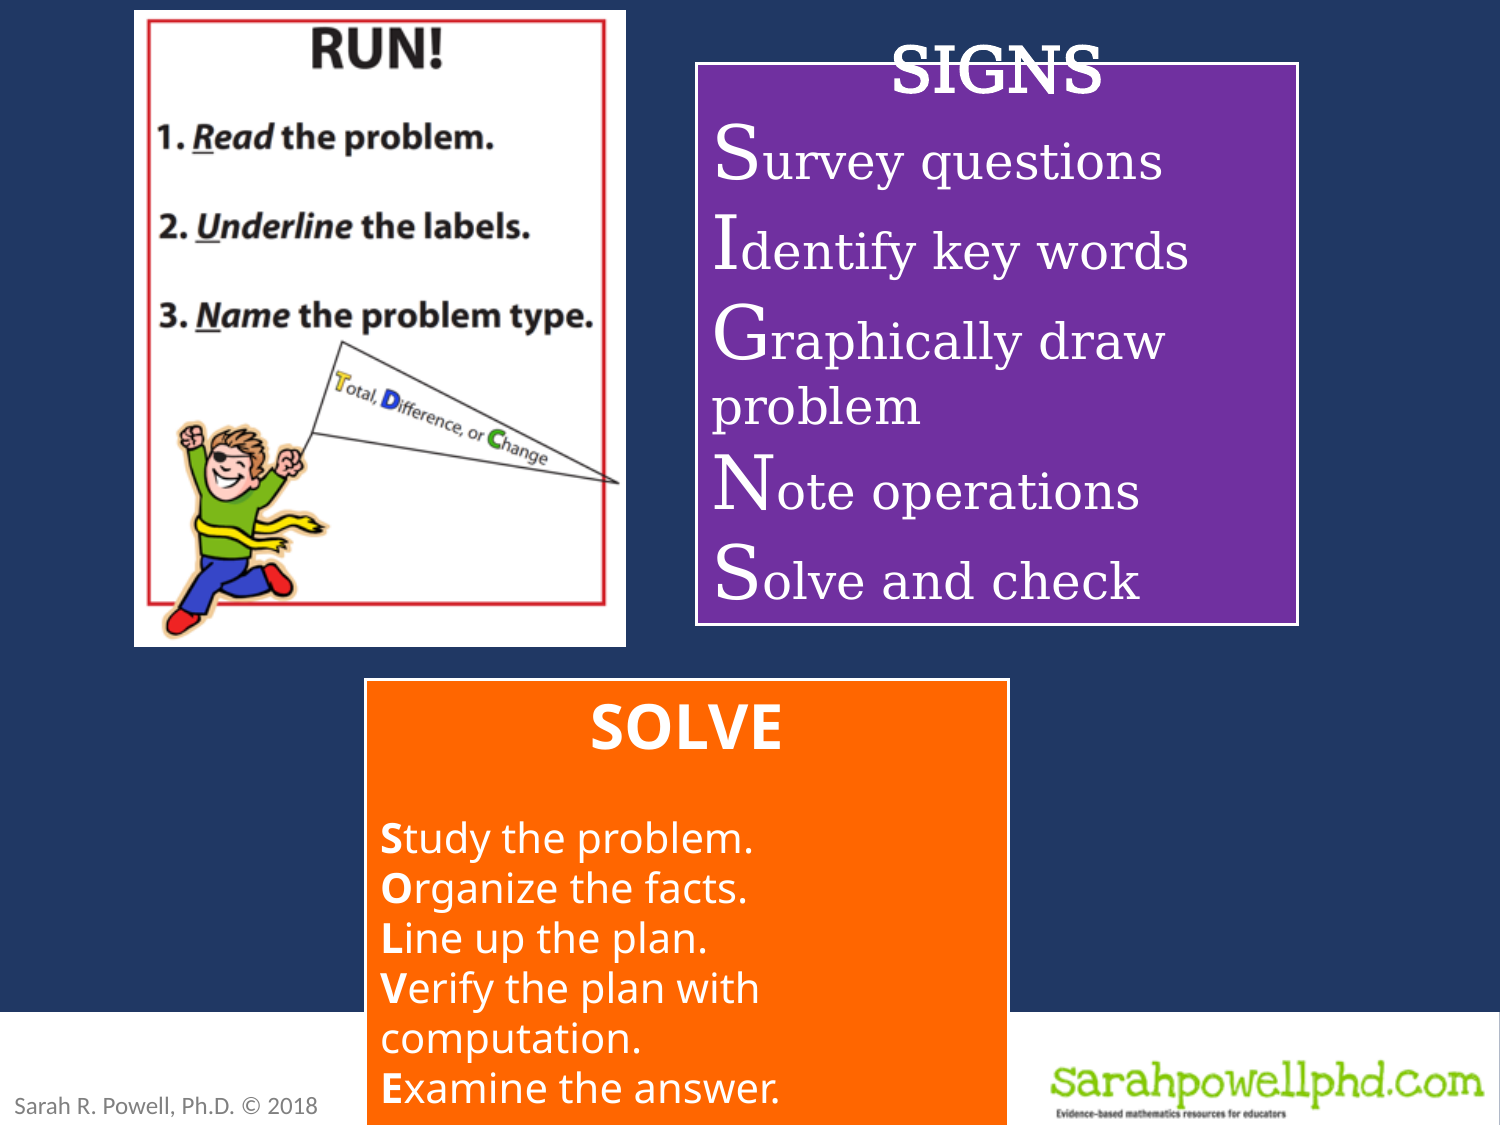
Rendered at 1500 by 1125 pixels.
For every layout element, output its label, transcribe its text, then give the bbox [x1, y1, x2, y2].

text_box SOLVE Study the problem. Organize the facts. Line up the plan. Verify the plan with computation. Examine the answer. [364, 678, 1010, 1125]
text_box SIGNS Survey questions Identify key words Graphically draw problem Note operations Solve and check [695, 62, 1299, 626]
picture [134, 10, 626, 647]
picture [1032, 1051, 1499, 1125]
